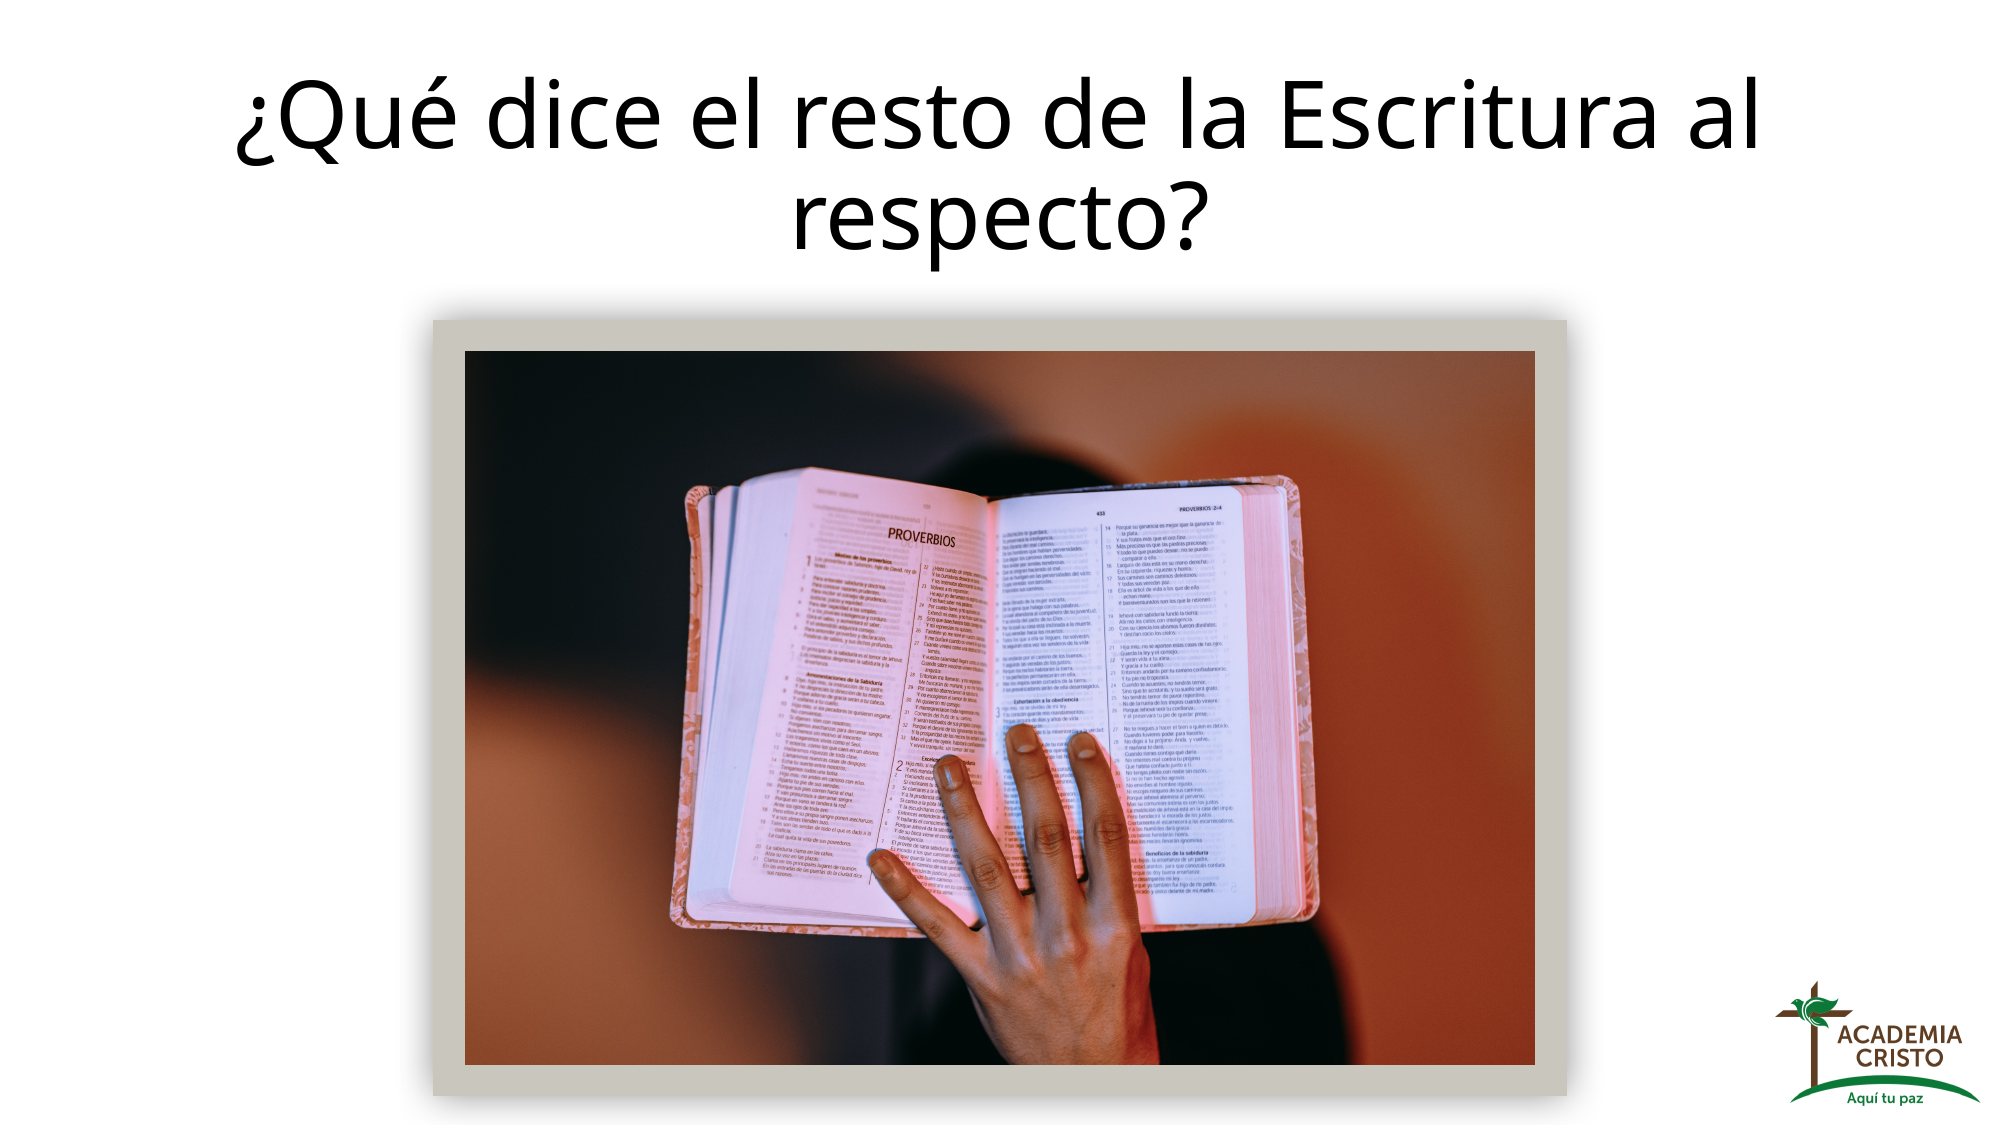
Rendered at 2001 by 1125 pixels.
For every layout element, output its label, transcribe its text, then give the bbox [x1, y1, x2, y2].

picture [1759, 972, 2000, 1125]
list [464, 351, 1536, 1066]
title ¿Qué dice el resto de la Escritura al respecto? [137, 59, 1863, 278]
